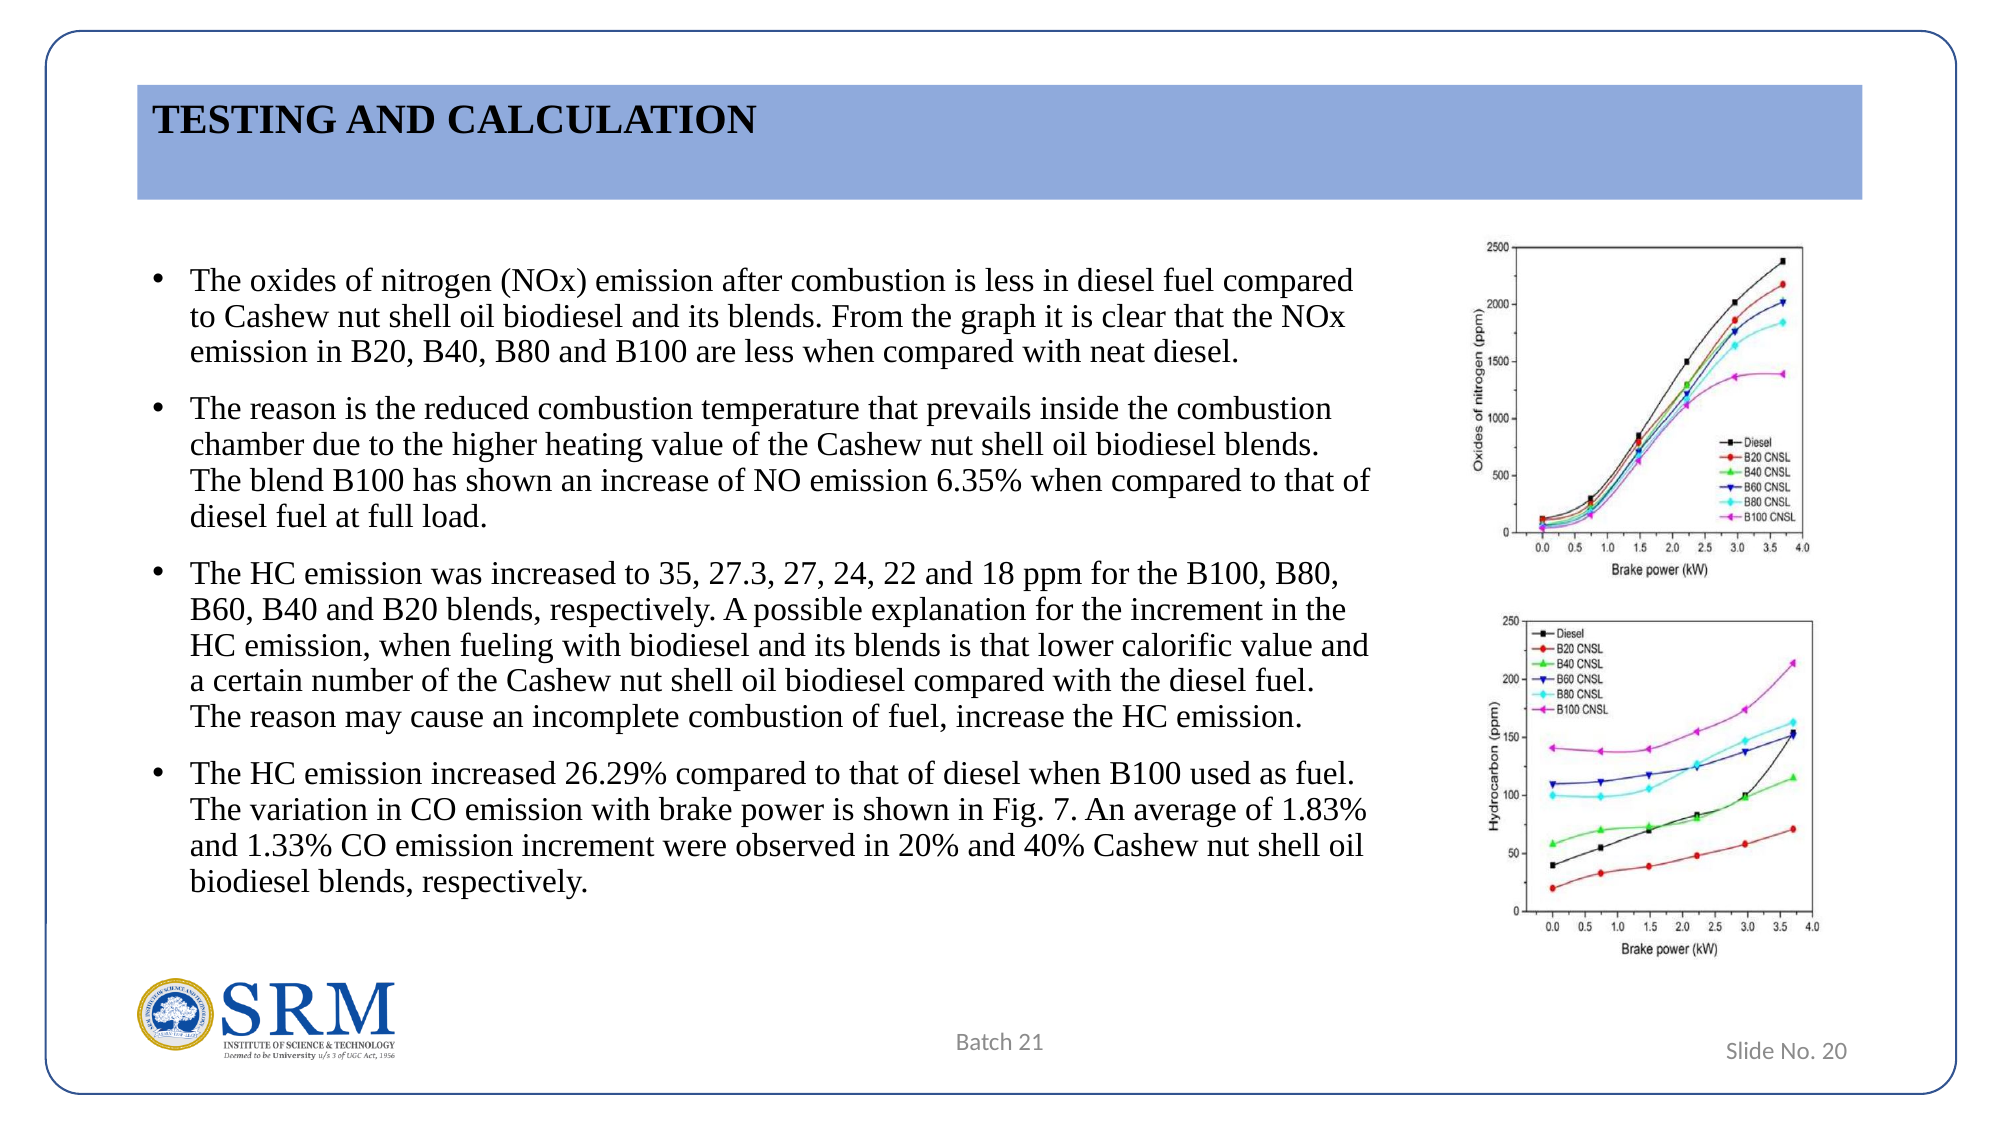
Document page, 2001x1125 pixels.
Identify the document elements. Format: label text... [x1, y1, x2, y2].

picture [1476, 606, 1852, 960]
text_box TESTING AND CALCULATION [137, 84, 1863, 200]
slide_number 20 [1412, 1019, 1863, 1080]
text_box [44, 29, 1958, 1095]
picture [1454, 234, 1856, 579]
footer Batch 21 [662, 1010, 1338, 1070]
